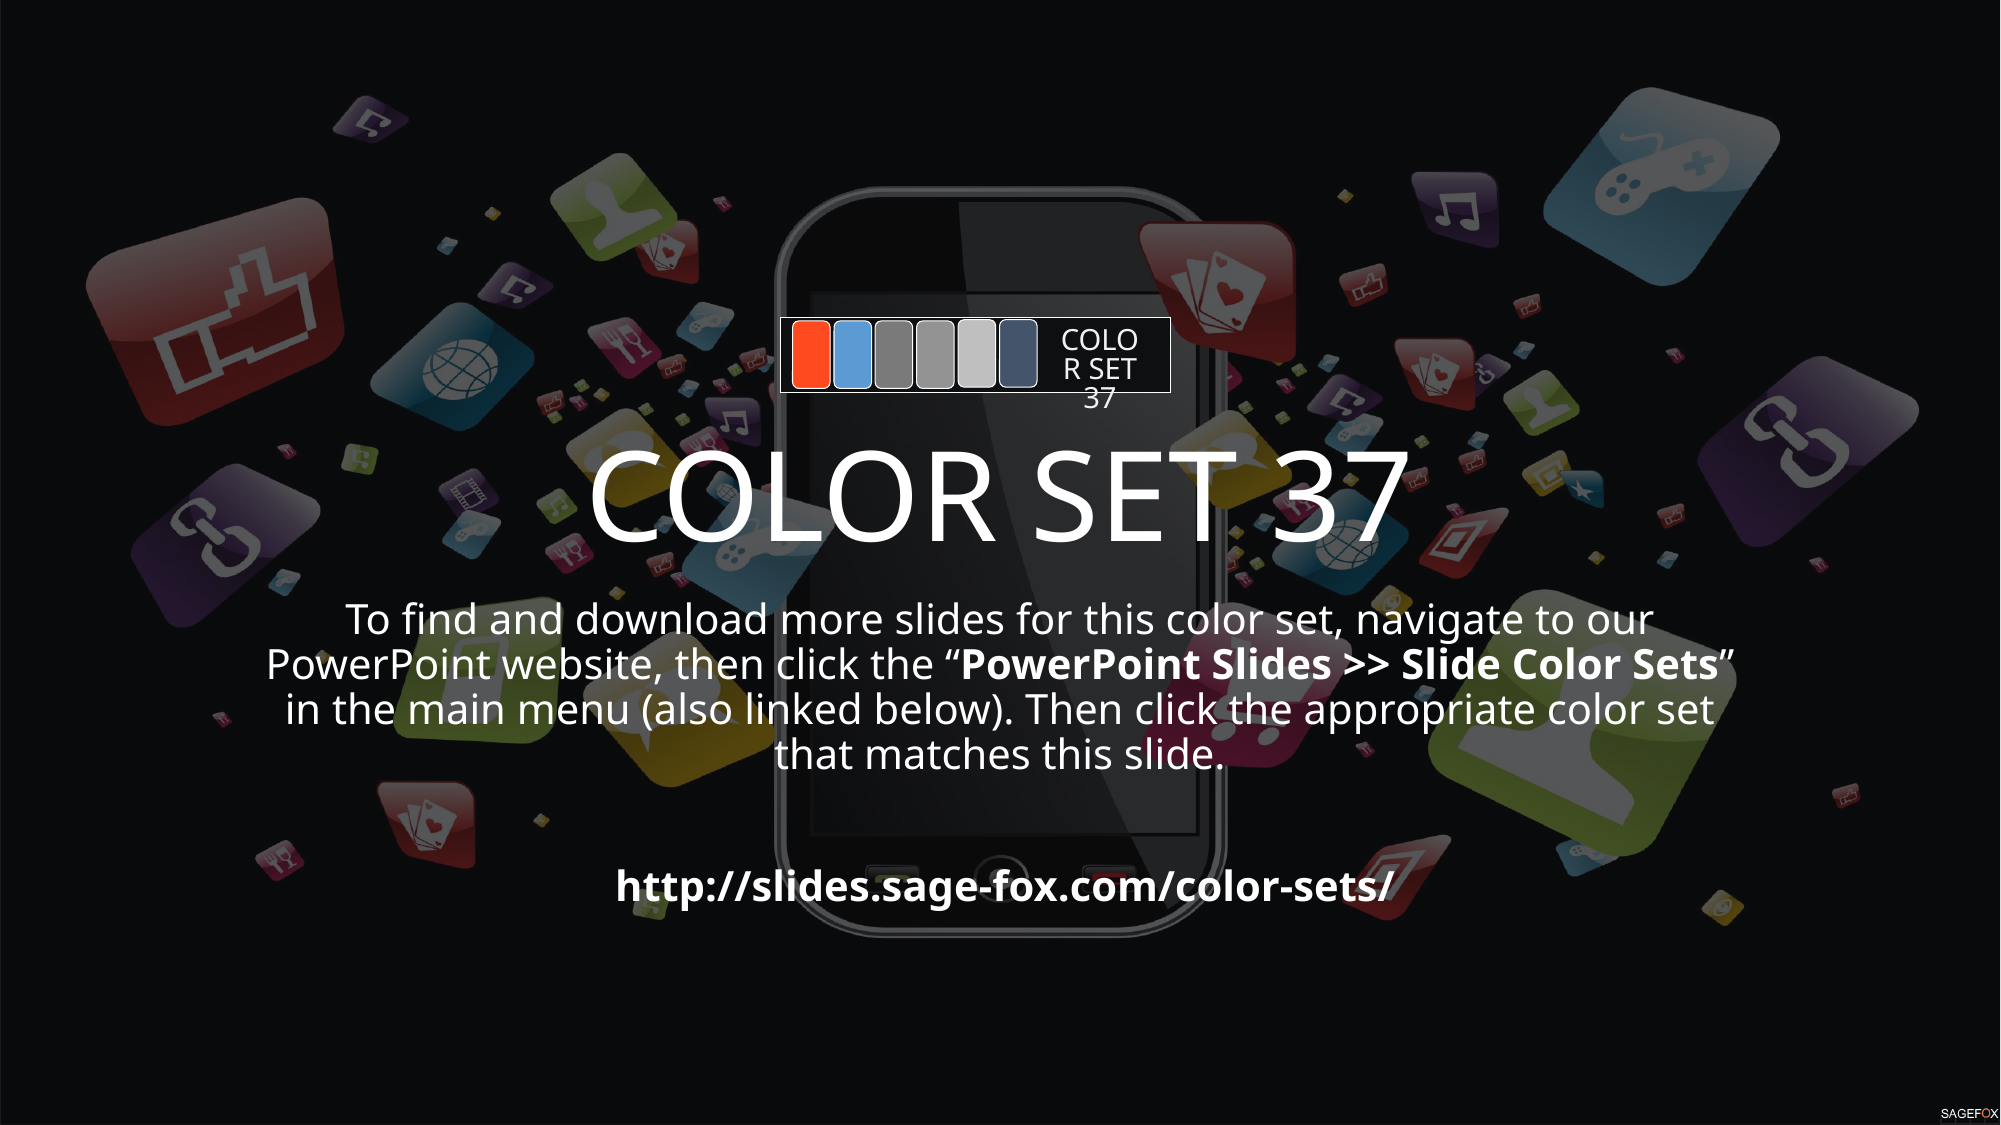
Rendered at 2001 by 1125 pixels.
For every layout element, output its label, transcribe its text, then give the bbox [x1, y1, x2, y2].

picture [1940, 0, 2001, 1125]
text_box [780, 317, 1171, 395]
title COLOR SET 37 [249, 184, 1750, 576]
subtitle To find and download more slides for this color set, navigate to our PowerPoint website, then click the “PowerPoint Slides >> Slide Color Sets” in the main menu (also linked below). Then click the appropriate color set that matches this slide. http://slides.sage-fox.com/color-sets/ [249, 590, 1750, 863]
